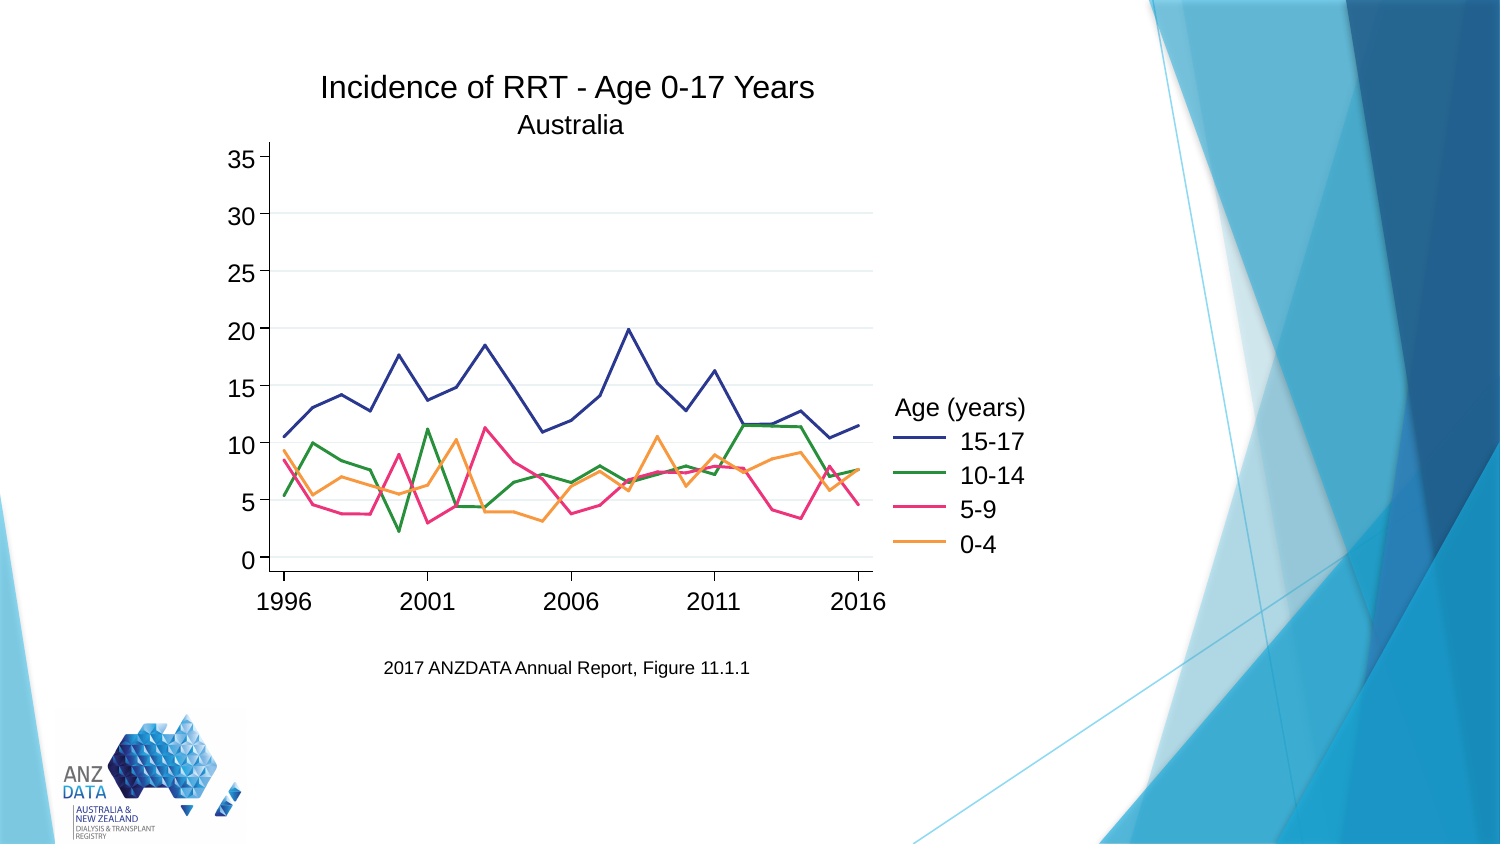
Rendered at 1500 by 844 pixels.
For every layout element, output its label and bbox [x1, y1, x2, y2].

picture [55, 708, 247, 844]
list [160, 42, 1071, 705]
